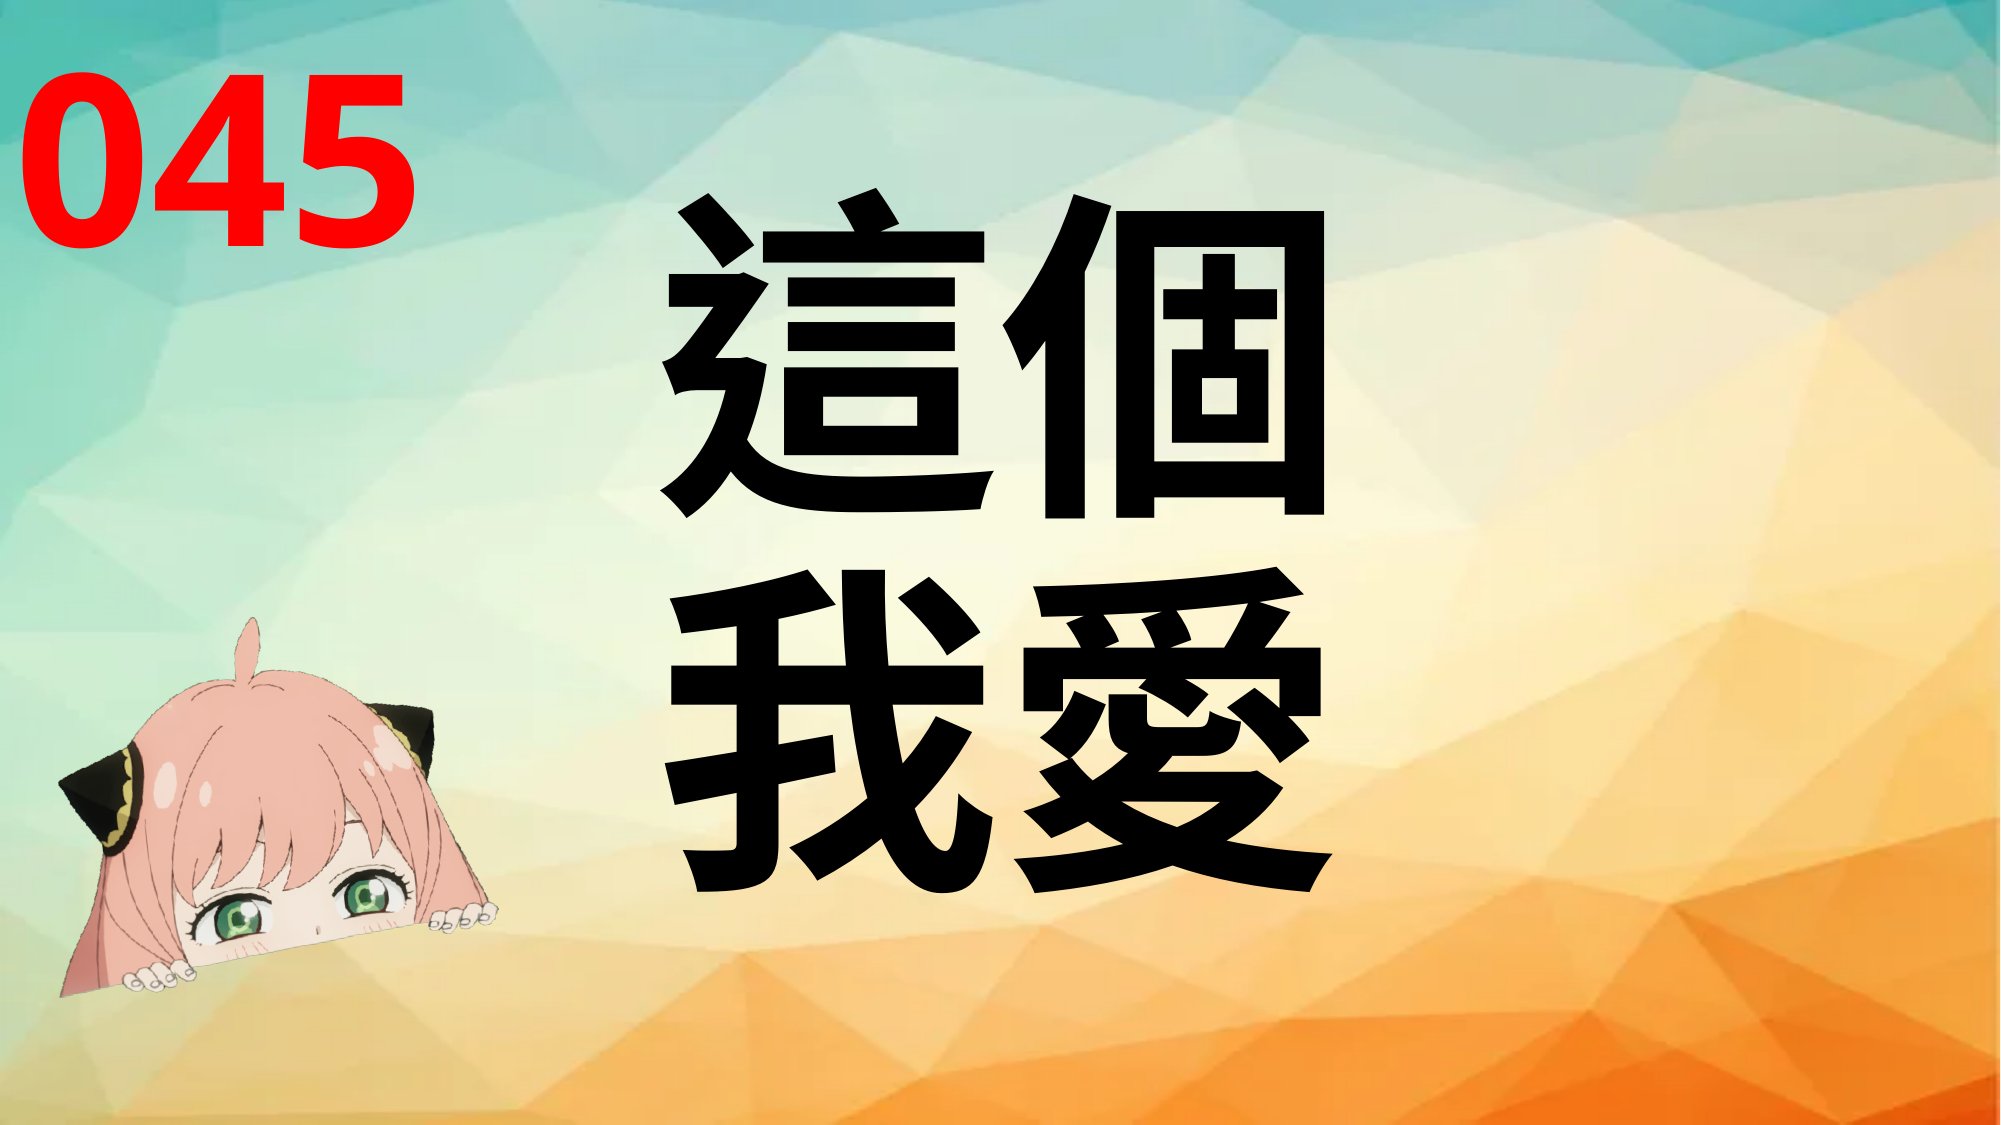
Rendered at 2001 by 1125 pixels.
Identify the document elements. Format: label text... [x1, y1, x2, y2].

title 這個 我愛 [0, 0, 2000, 1125]
text_box 045 [0, 0, 516, 303]
picture [4, 543, 516, 1055]
